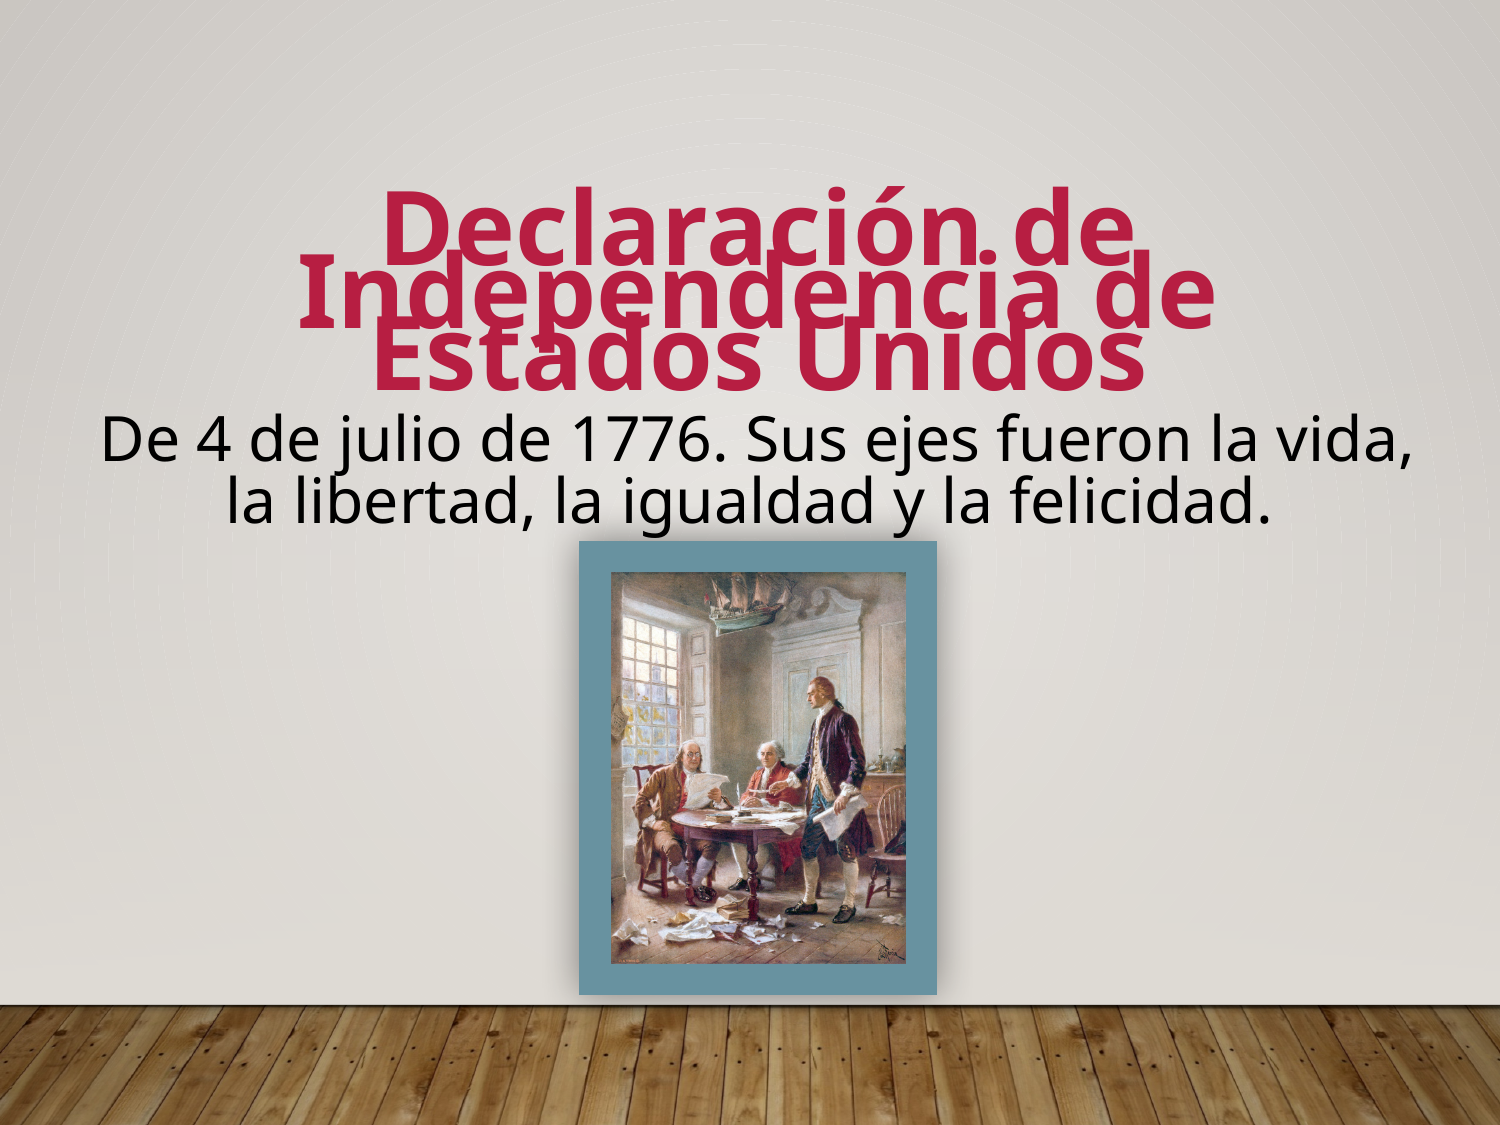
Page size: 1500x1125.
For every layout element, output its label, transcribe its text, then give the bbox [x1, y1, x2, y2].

picture [0, 1005, 1500, 1125]
picture [610, 571, 906, 964]
text_box Declaración de Independencia de Estados Unidos De 4 de julio de 1776. Sus ejes fueron la vida, la libertad, la igualdad y la felicidad. [83, 216, 1434, 544]
